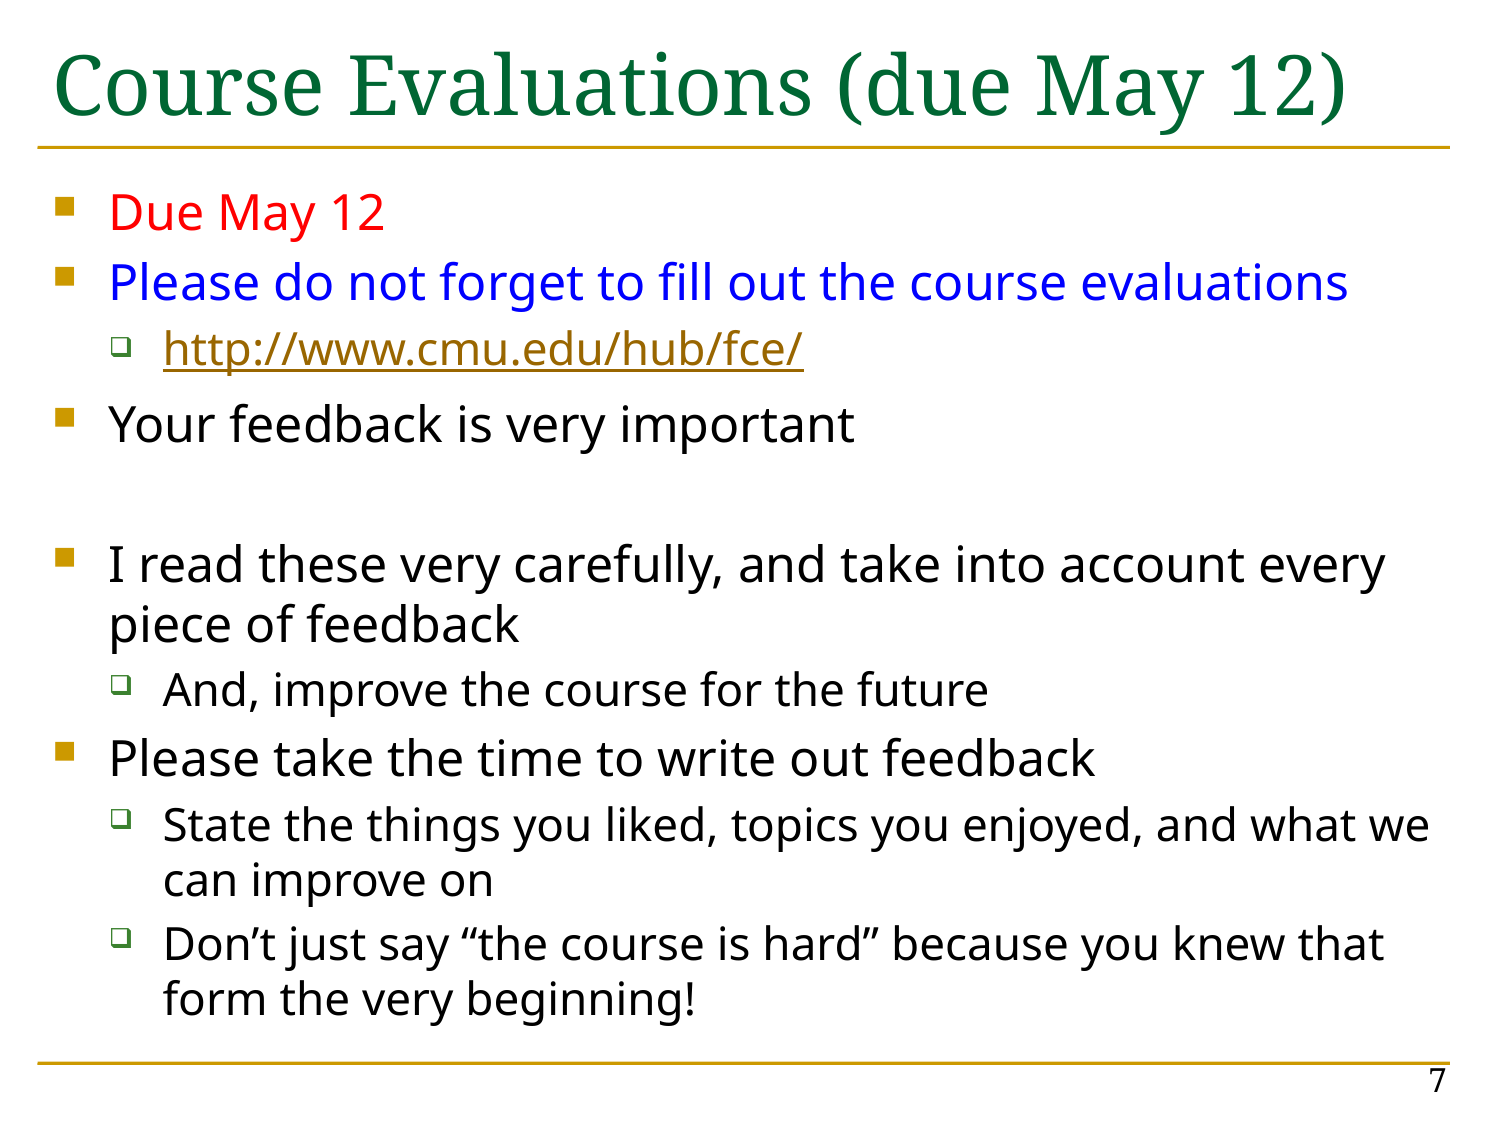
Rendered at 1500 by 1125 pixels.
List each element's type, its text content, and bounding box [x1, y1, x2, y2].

slide_number 7 [1111, 1036, 1462, 1112]
title Course Evaluations (due May 12) [37, 24, 1450, 172]
list Due May 12 Please do not forget to fill out the course evaluations http://www.cmu.edu/hub/fce/ Your feedback is very important I read these very carefully, and take into account every piece of feedback And, improve the course for the future Please take the time to write out feedback State the things you liked, topics you enjoyed, and what we can improve on Don’t just say “the course is hard” because you knew that form the very beginning! [37, 172, 1450, 1025]
